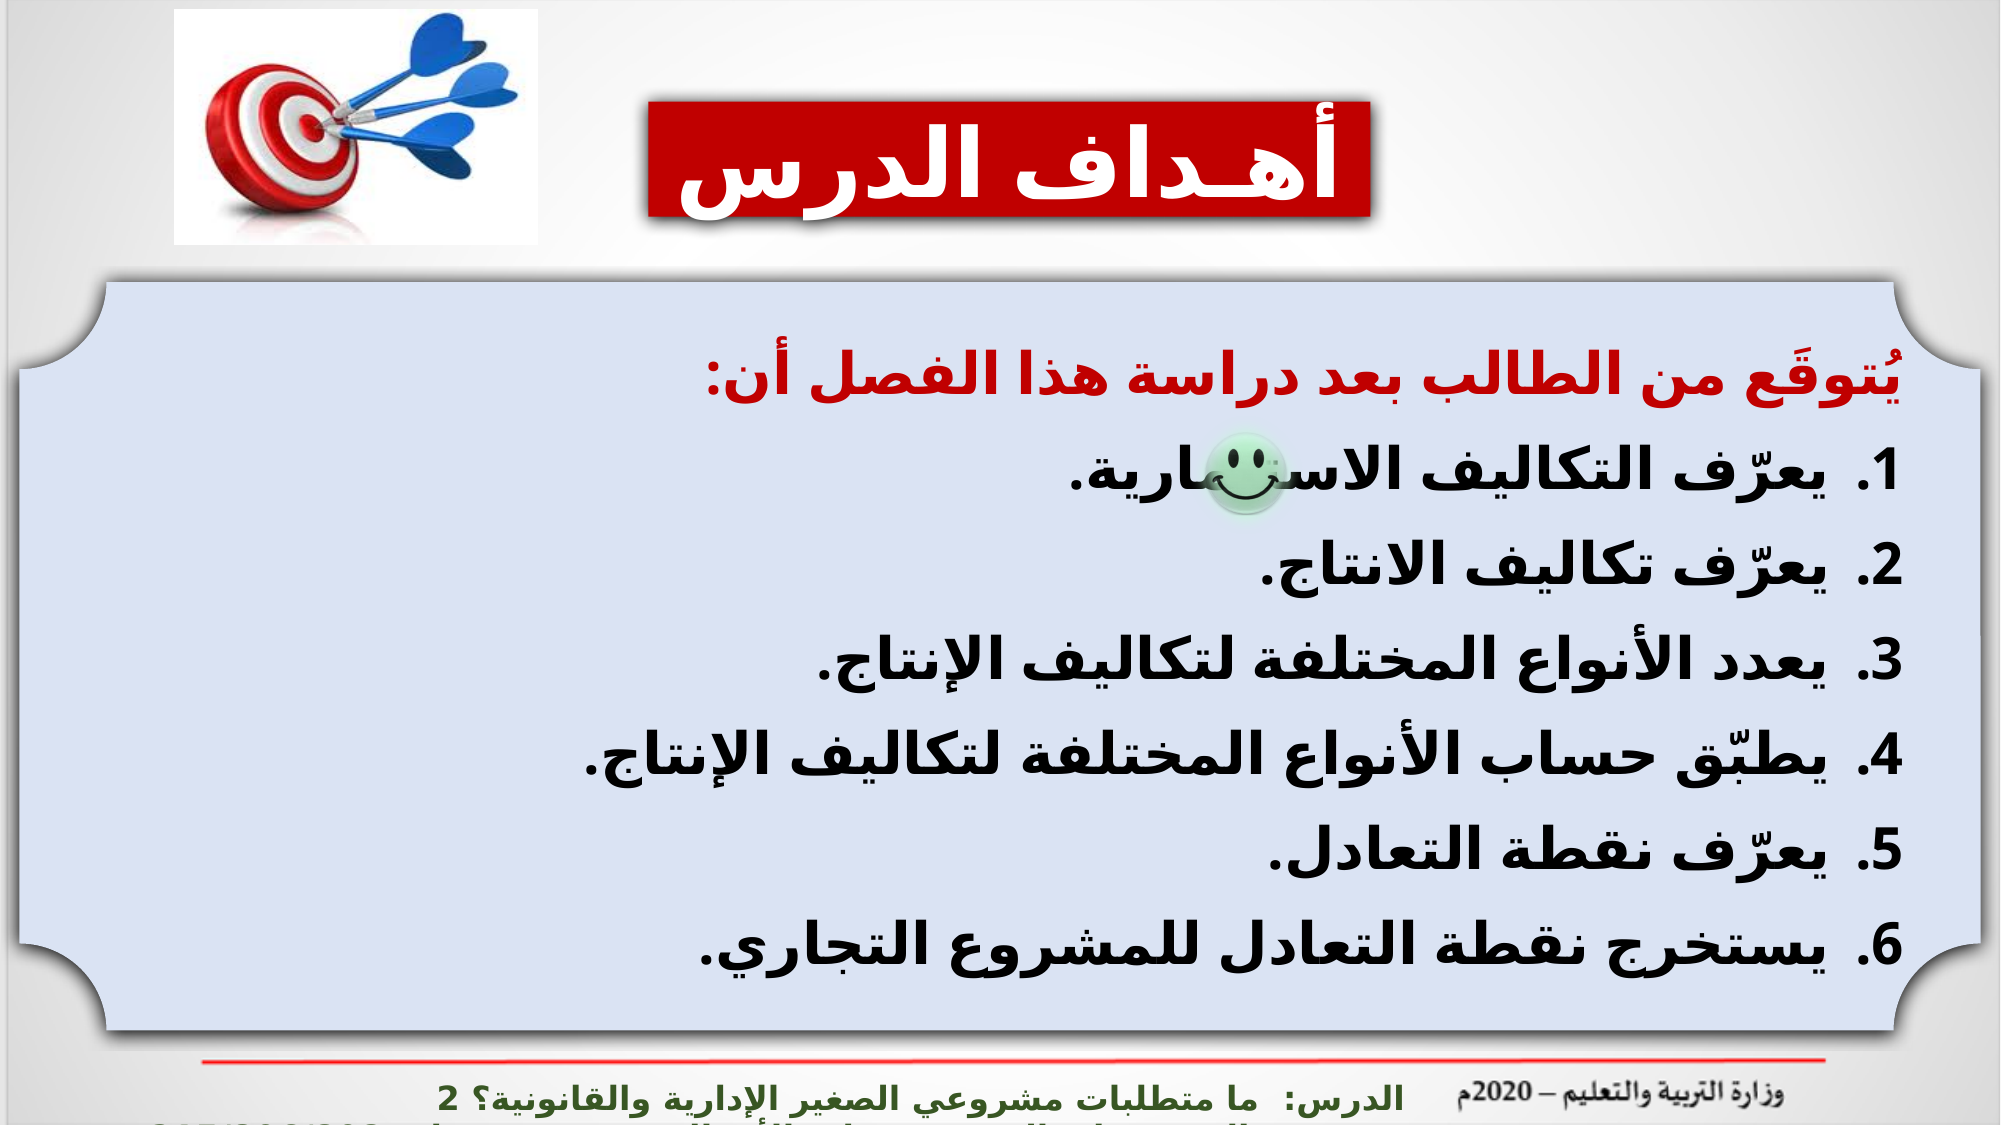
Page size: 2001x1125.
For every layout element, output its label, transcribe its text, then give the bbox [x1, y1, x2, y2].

text_box الدرس: ما متطلبات مشروعي الصغير الإدارية والقانونية؟ 2 المشروعات الصغيرة وريادة الأعمال ادر 215/806/808 [134, 1069, 1470, 1125]
text_box يُتوقَع من الطالب بعد دراسة هذا الفصل أن: يعرّف التكاليف الاستثمارية. يعرّف تكاليف الانتاج. يعدد الأنواع المختلفة لتكاليف الإنتاج. يطبّق حساب الأنواع المختلفة لتكاليف الإنتاج. يعرّف نقطة التعادل. يستخرج نقطة التعادل للمشروع التجاري. [18, 281, 1982, 1032]
picture [0, 0, 2001, 1125]
text_box أهـداف الدرس [647, 101, 1371, 218]
